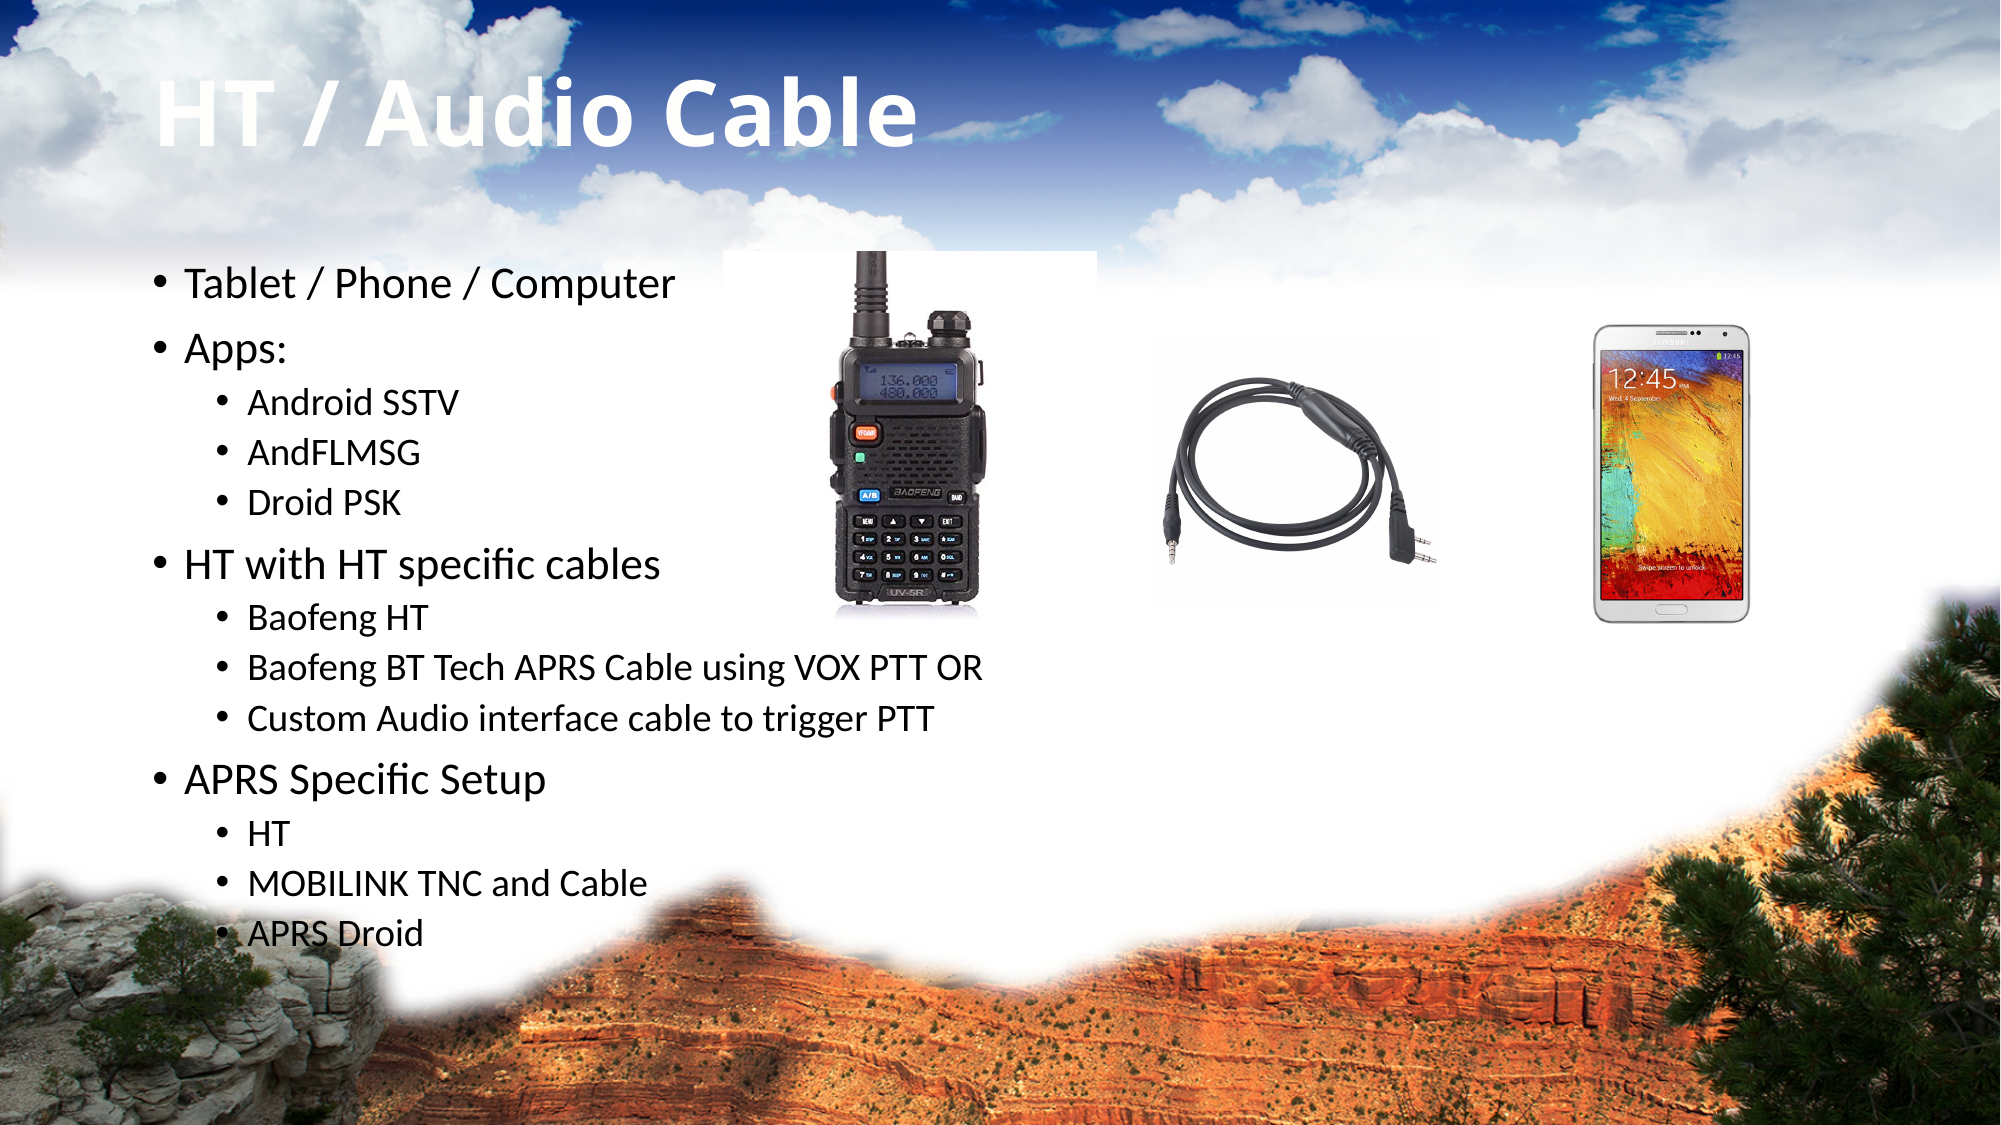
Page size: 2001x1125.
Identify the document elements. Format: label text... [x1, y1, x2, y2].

title HT / Audio Cable [137, 59, 1863, 221]
list Tablet / Phone / Computer Apps: Android SSTV AndFLMSG Droid PSK HT with HT specific cables Baofeng HT Baofeng BT Tech APRS Cable using VOX PTT OR Custom Audio interface cable to trigger PTT APRS Specific Setup HT MOBILINK TNC and Cable APRS Droid [137, 251, 1863, 971]
picture [0, 0, 2001, 1125]
